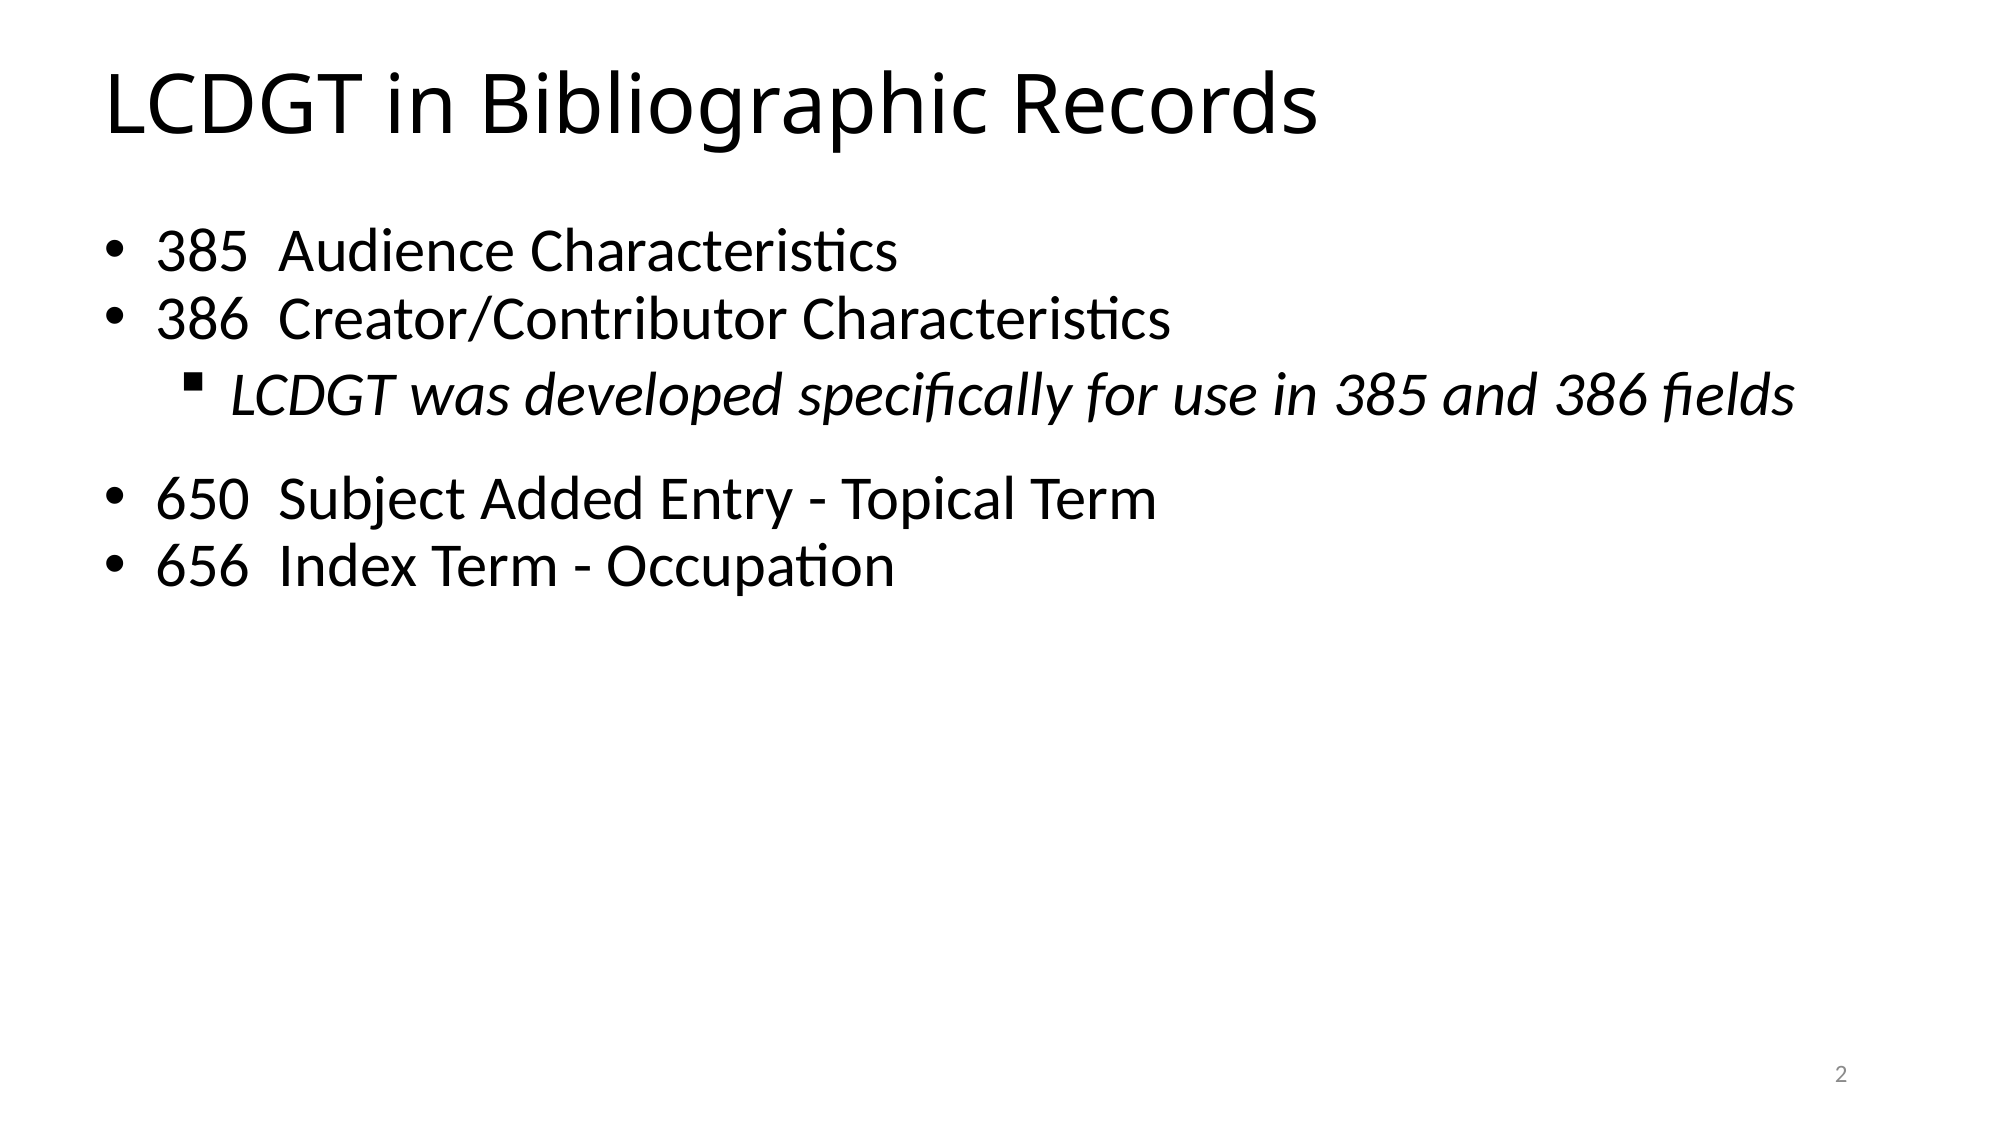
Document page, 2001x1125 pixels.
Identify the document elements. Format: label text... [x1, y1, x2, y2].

list 385 Audience Characteristics 386 Creator/Contributor Characteristics LCDGT was developed specifically for use in 385 and 386 fields 650 Subject Added Entry - Topical Term 656 Index Term - Occupation [88, 210, 1963, 1103]
title LCDGT in Bibliographic Records [88, 54, 1952, 160]
slide_number 2 [1412, 1042, 1863, 1103]
